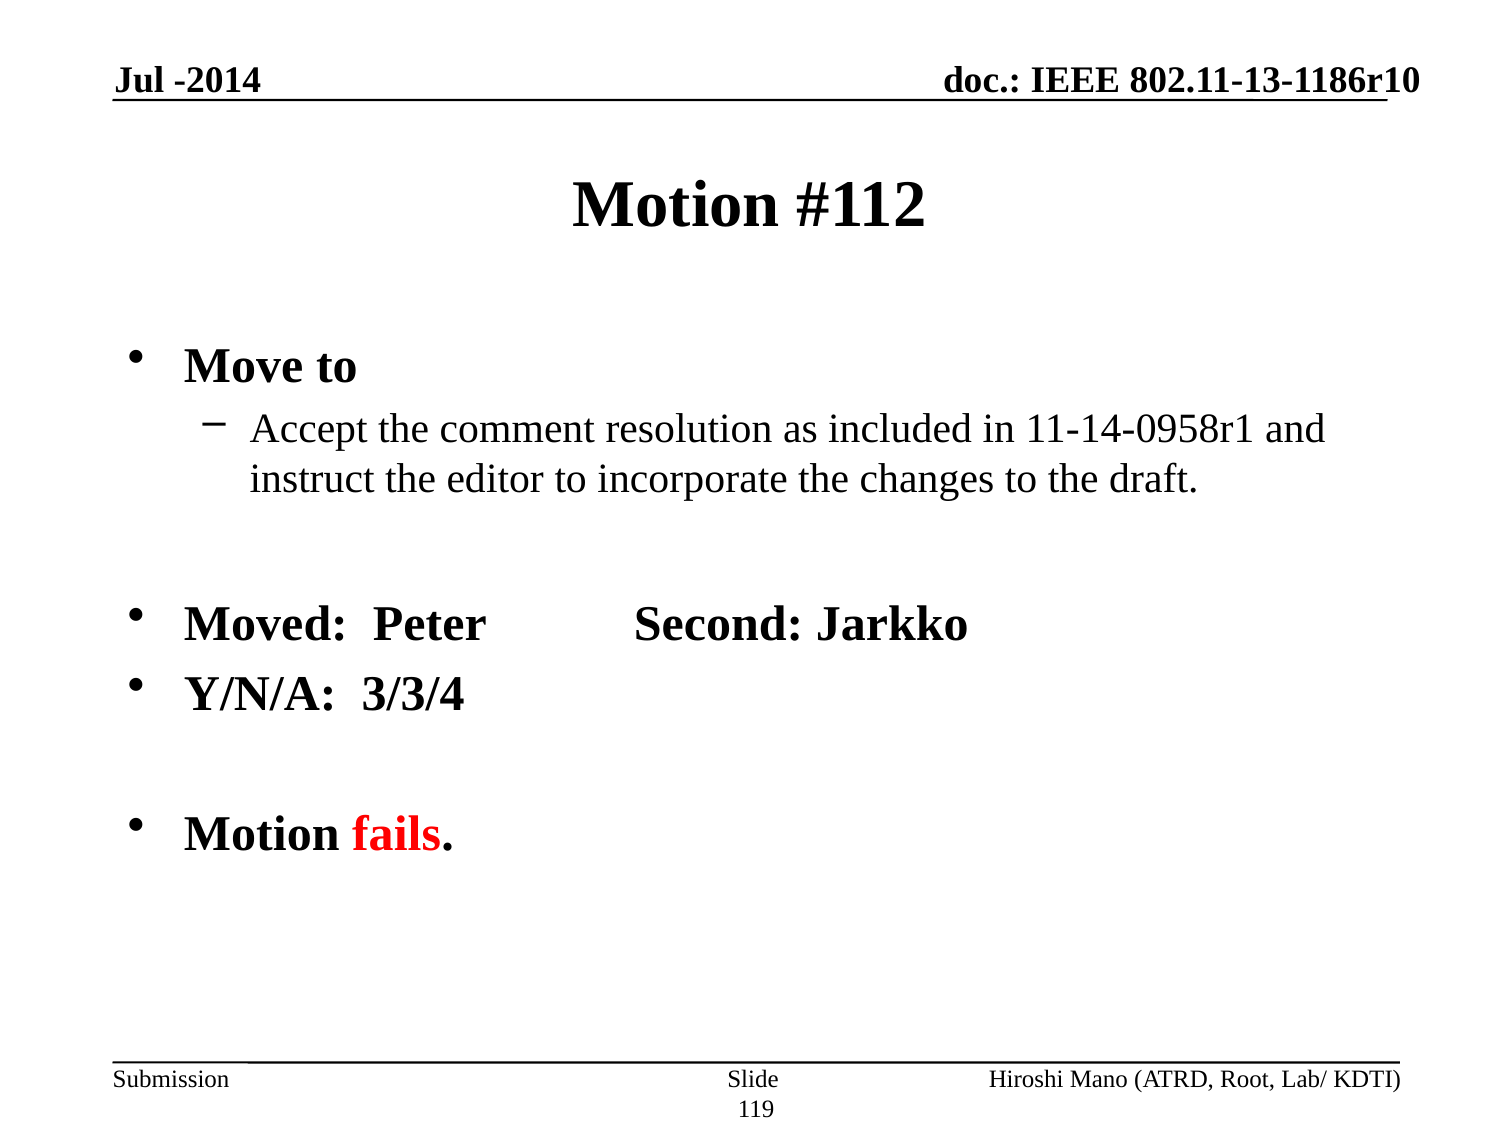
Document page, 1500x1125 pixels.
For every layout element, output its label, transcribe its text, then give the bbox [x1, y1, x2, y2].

title Motion #112 [112, 112, 1388, 288]
slide_number Slide 119 [712, 1061, 800, 1093]
slide_number Jul -2014 [114, 54, 274, 101]
footer Hiroshi Mano (ATRD, Root, Lab/ KDTI) [984, 1061, 1402, 1093]
list Move to Accept the comment resolution as included in 11-14-0958r1 and instruct the editor to incorporate the changes to the draft. Moved: Peter Second: Jarkko Y/N/A: 3/3/4 Motion fails. [112, 324, 1388, 1001]
